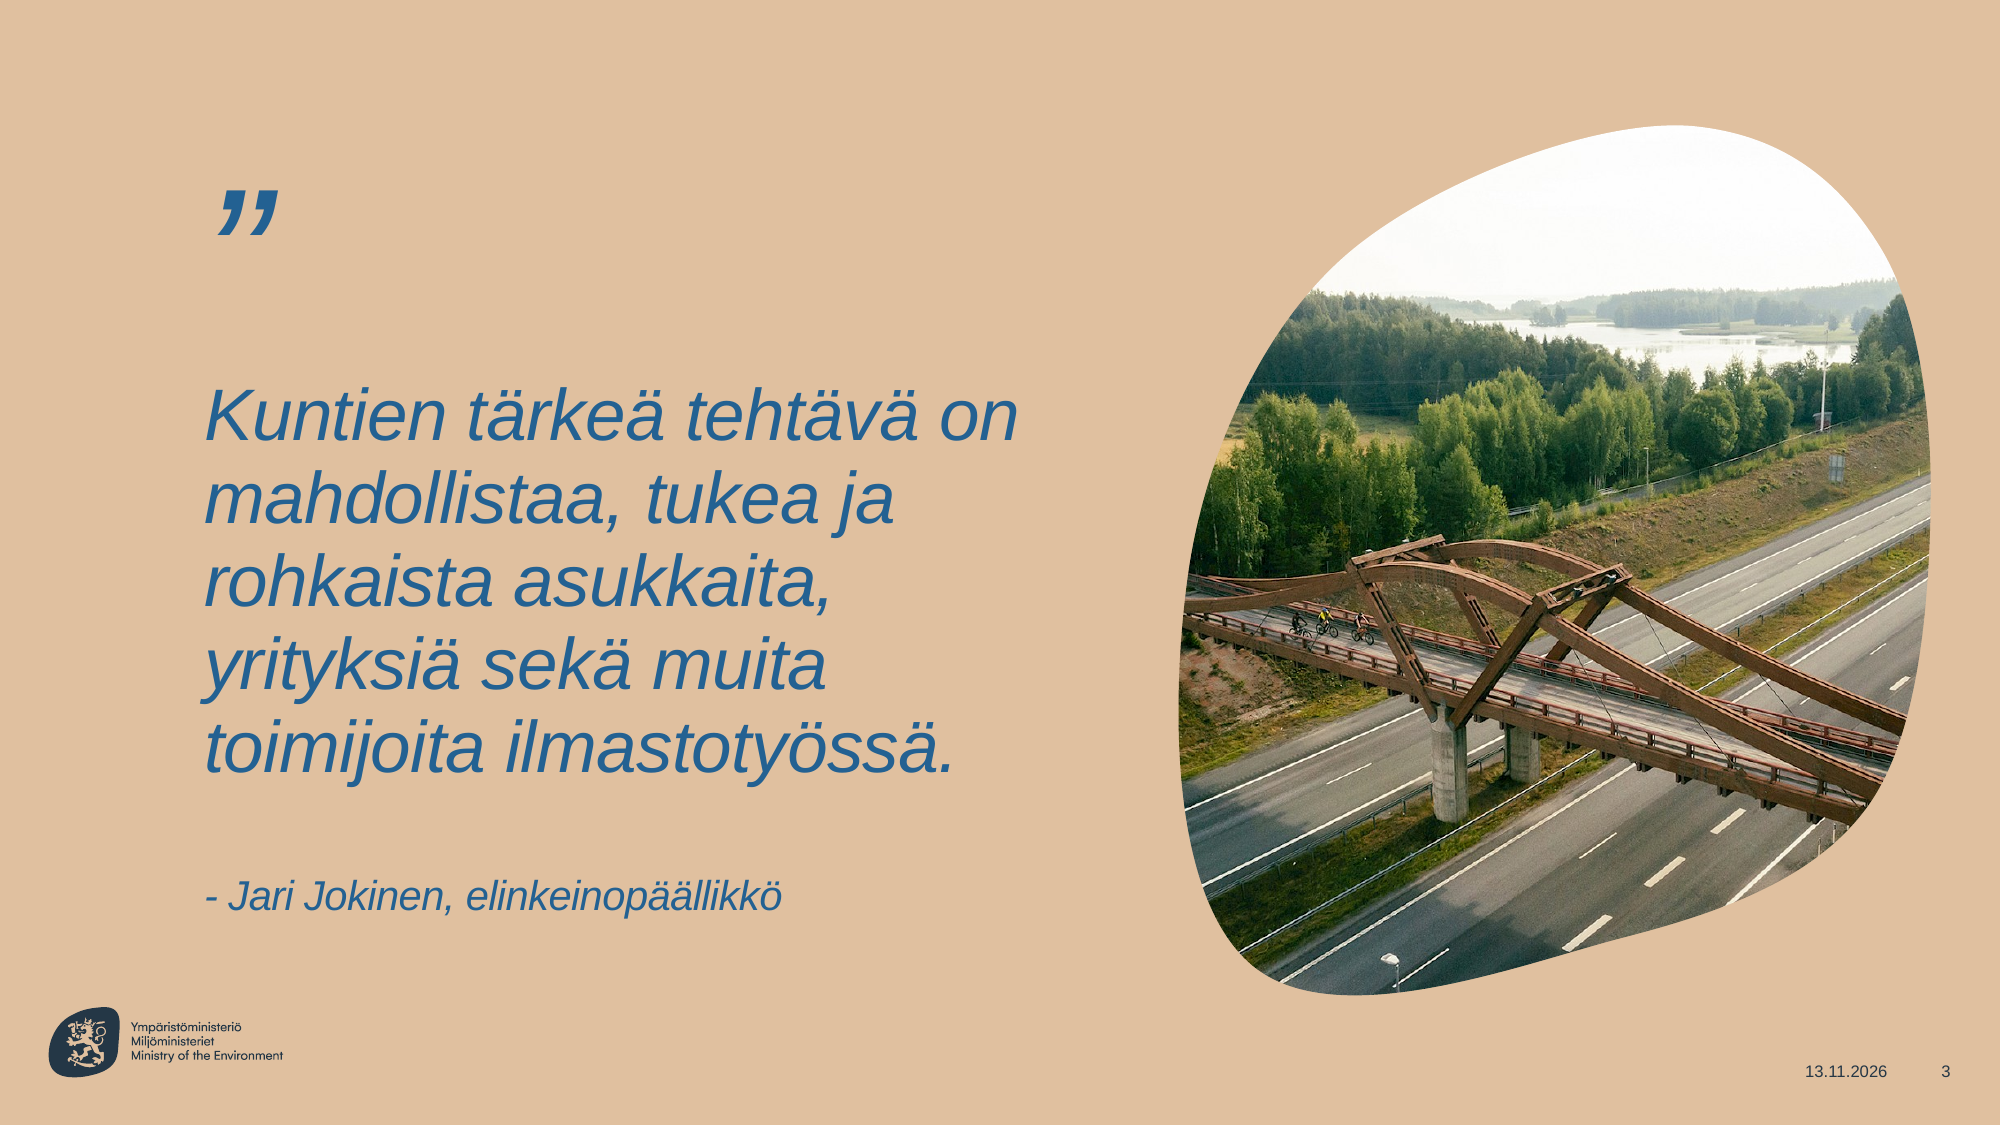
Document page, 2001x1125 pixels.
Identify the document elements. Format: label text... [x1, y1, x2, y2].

picture [1178, 125, 1931, 996]
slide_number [1785, 1054, 1908, 1088]
title ” Kuntien tärkeä tehtävä on mahdollistaa, tukea ja rohkaista asukkaita, yrityksiä sekä muita toimijoita ilmastotyössä. - Jari Jokinen, elinkeinopäällikkö [204, 237, 1055, 829]
slide_number 3 [1910, 1054, 1982, 1088]
